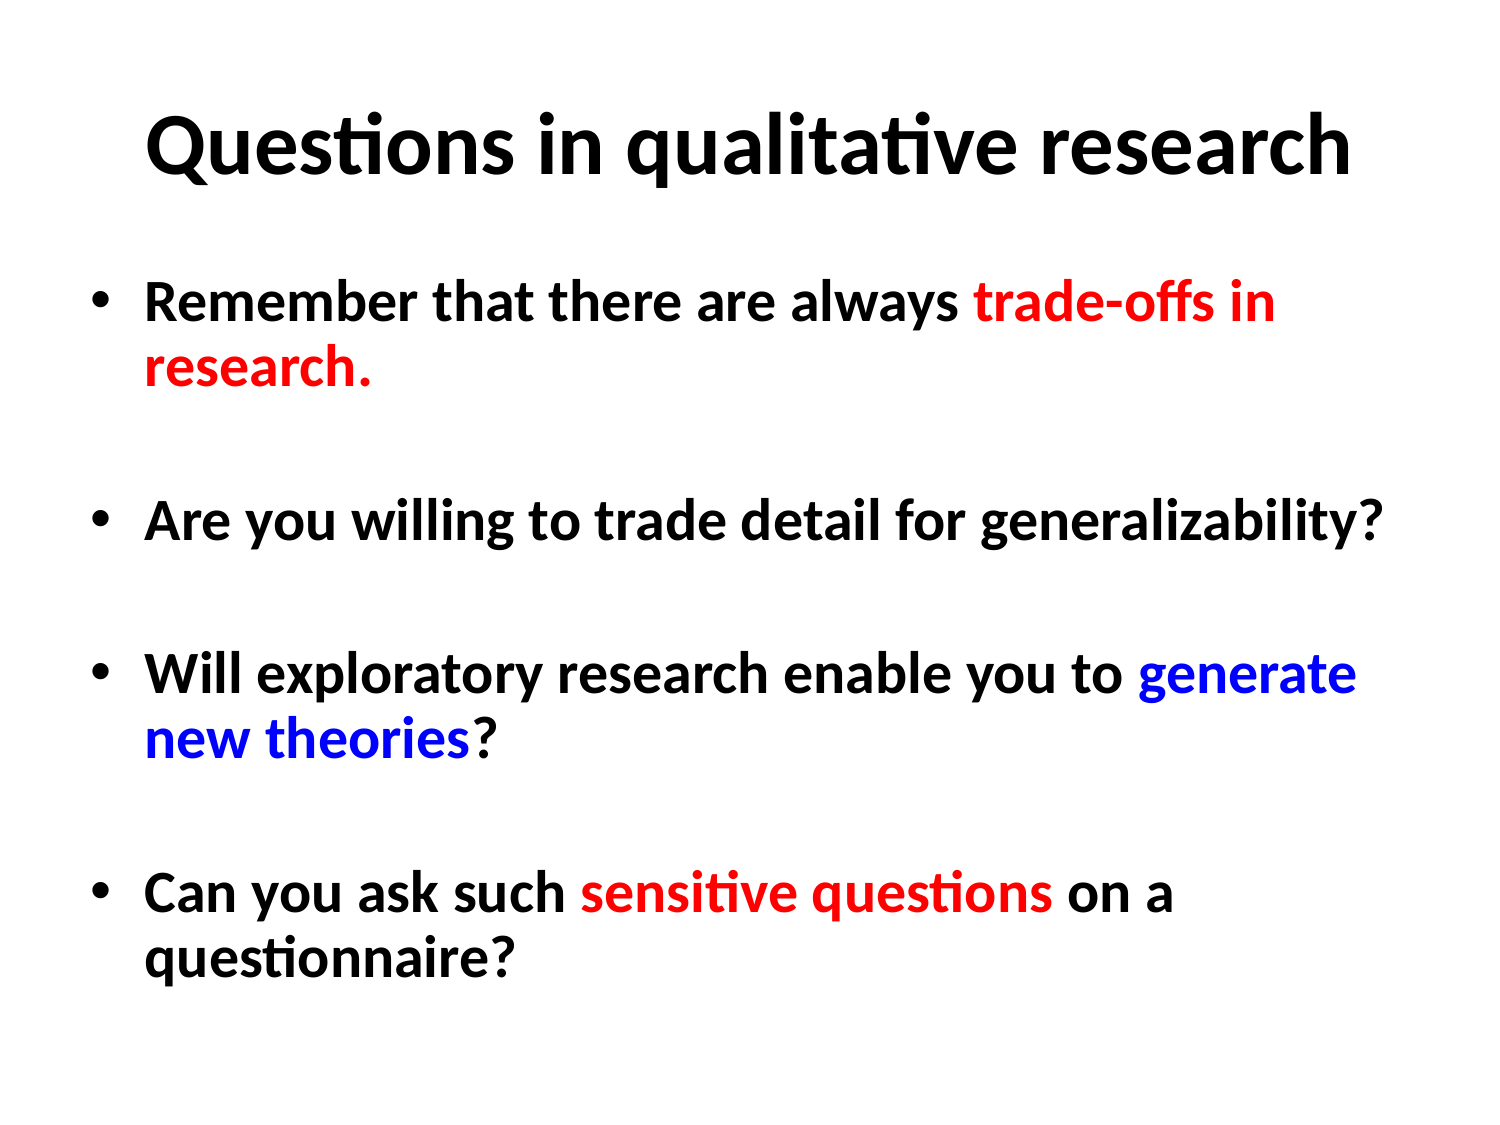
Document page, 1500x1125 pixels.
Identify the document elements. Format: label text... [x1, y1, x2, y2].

title Questions in qualitative research [75, 45, 1425, 233]
list Remember that there are always trade-offs in research. Are you willing to trade detail for generalizability? Will exploratory research enable you to generate new theories? Can you ask such sensitive questions on a questionnaire? [75, 262, 1425, 1005]
